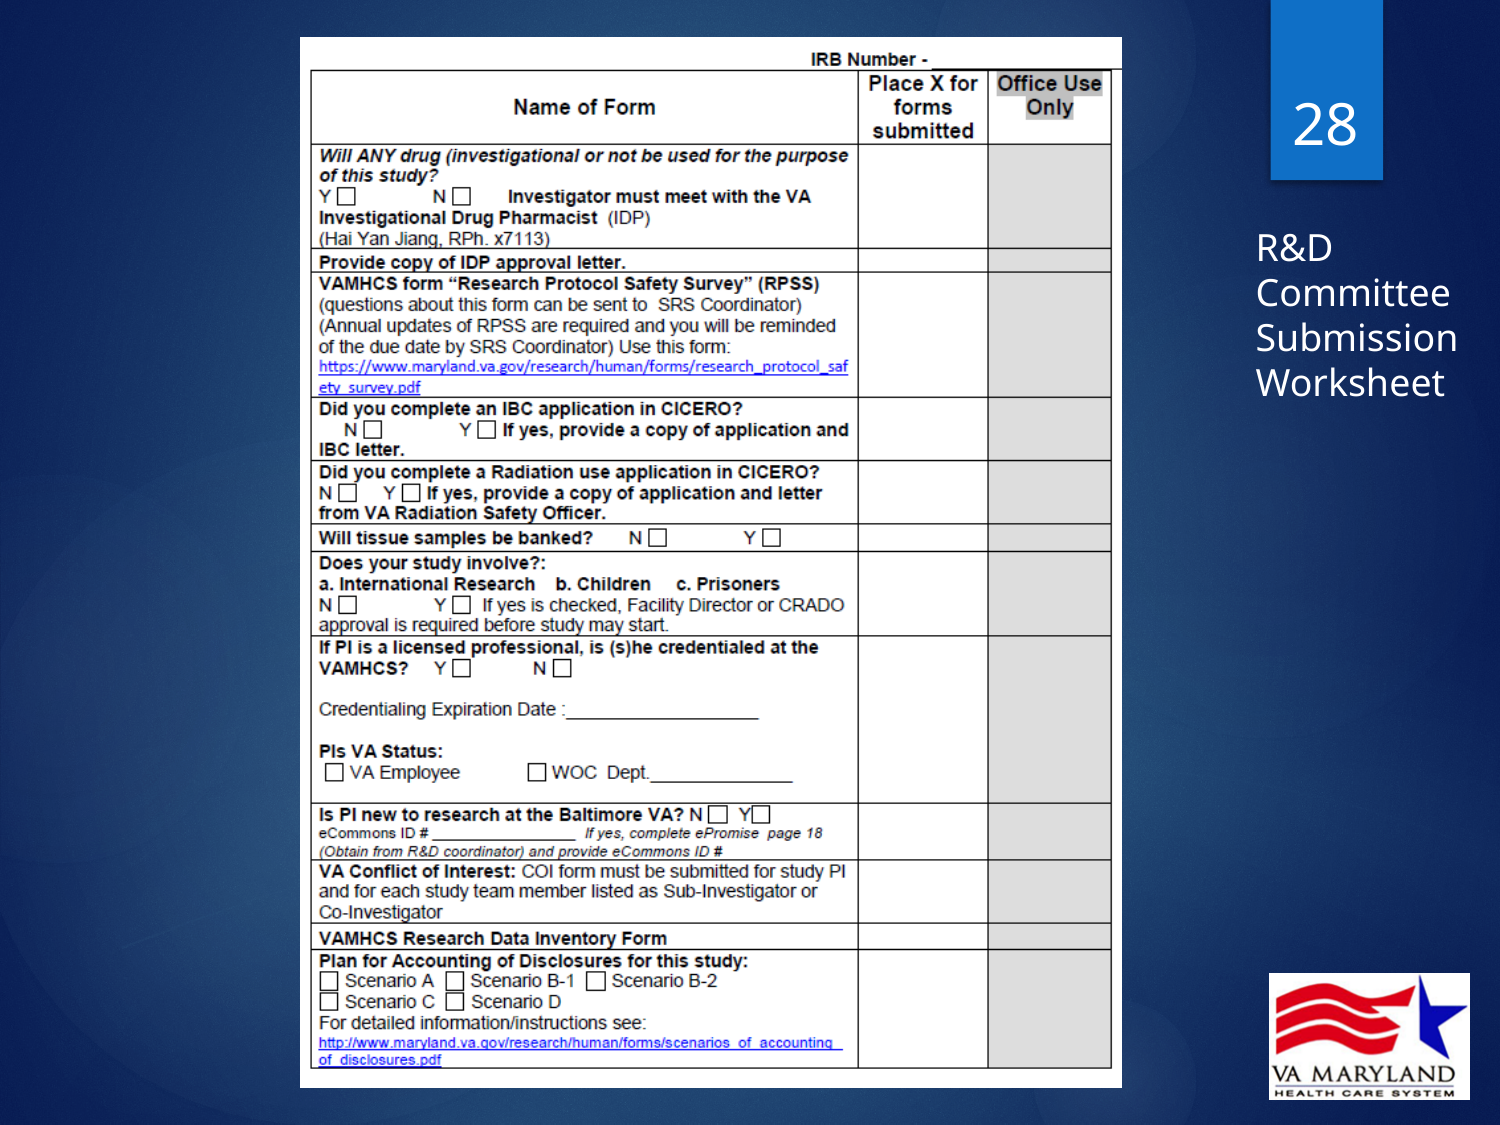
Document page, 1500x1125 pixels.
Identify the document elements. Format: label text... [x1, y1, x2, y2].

slide_number 28 [1273, 48, 1378, 175]
picture [299, 36, 1123, 1089]
picture [1269, 973, 1471, 1101]
text_box R&D Committee Submission Worksheet [1240, 216, 1500, 412]
